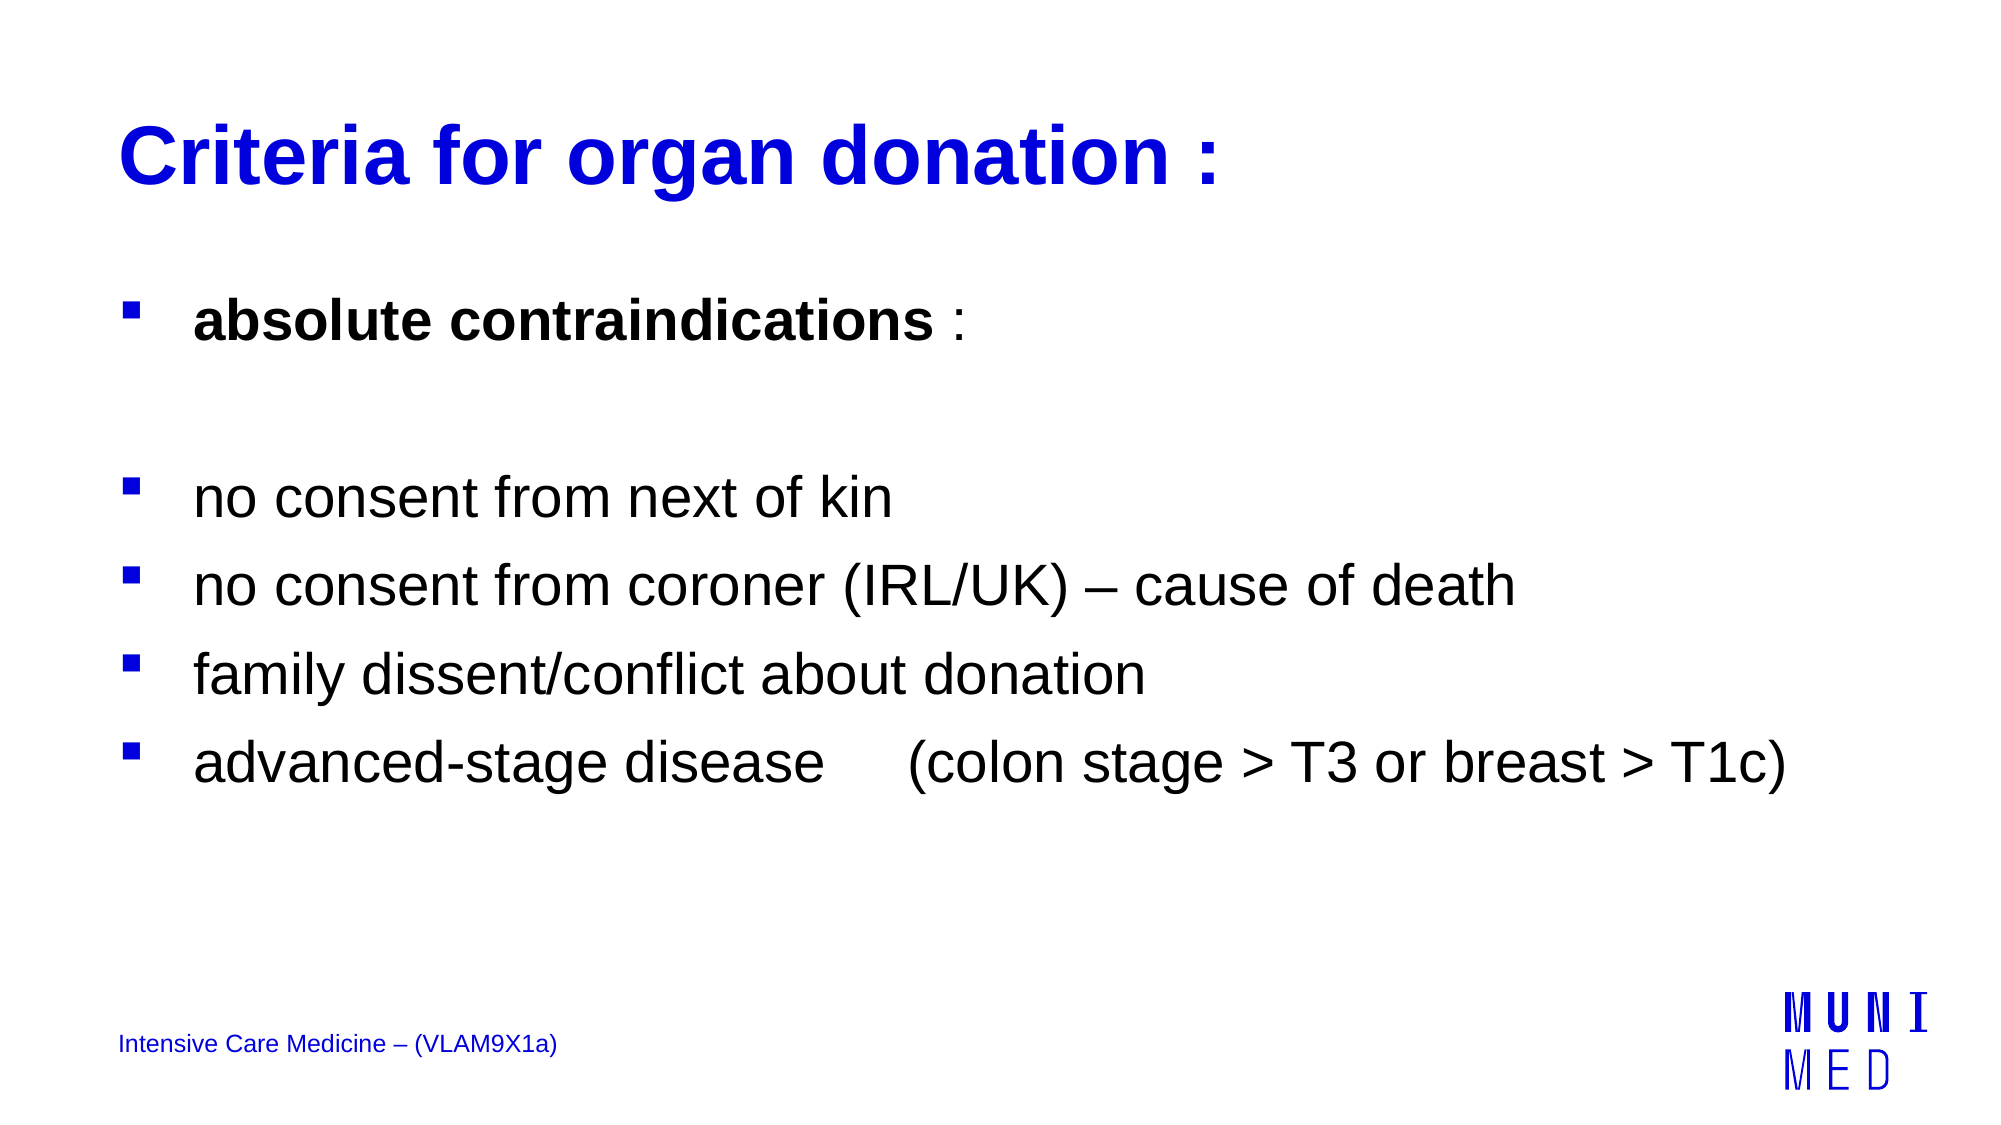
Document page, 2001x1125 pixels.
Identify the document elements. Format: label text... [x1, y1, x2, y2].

footer Intensive Care Medicine – (VLAM9X1a) [118, 1021, 1418, 1063]
list absolute contraindications : no consent from next of kin no consent from coroner (IRL/UK) – cause of death family dissent/conflict about donation advanced-stage disease (colon stage > T3 or breast > T1c) [118, 277, 1883, 957]
title Criteria for organ donation : [118, 118, 1883, 193]
